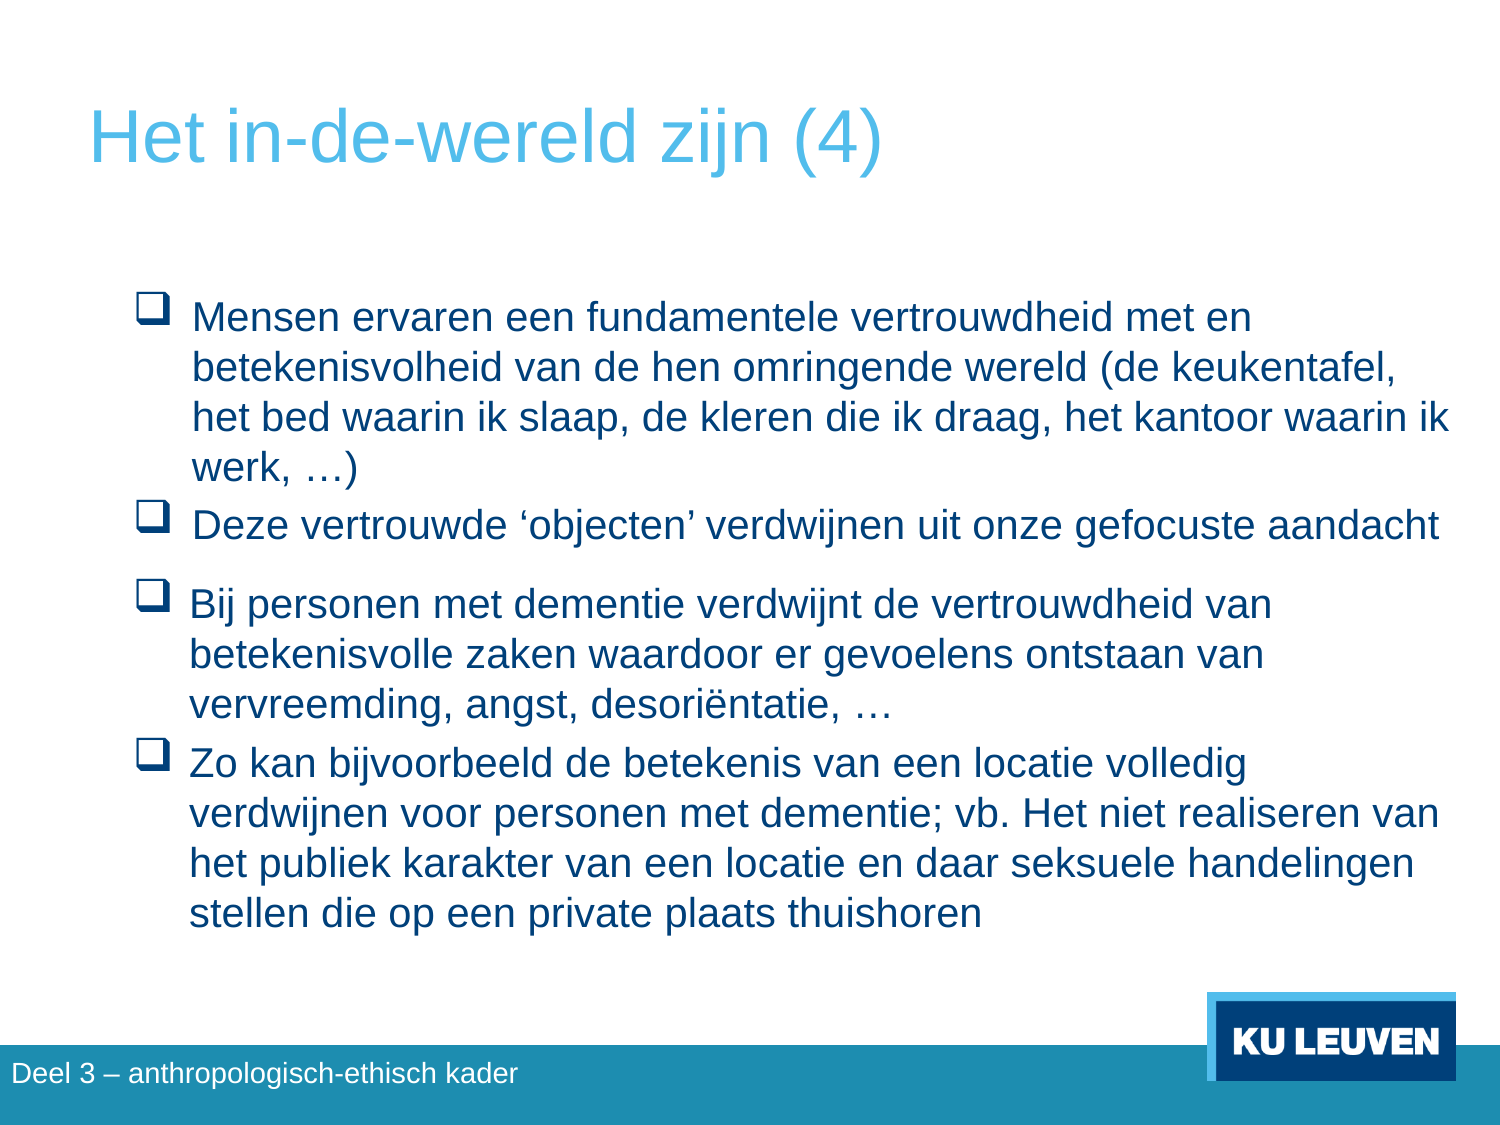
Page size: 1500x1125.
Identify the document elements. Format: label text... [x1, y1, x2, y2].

picture [1207, 992, 1456, 1081]
text_box Deel 3 – anthropologisch-ethisch kader [0, 1046, 810, 1097]
title Het in-de-wereld zijn (4) [88, 29, 1456, 178]
list Mensen ervaren een fundamentele vertrouwdheid met en betekenisvolheid van de hen omringende wereld (de keukentafel, het bed waarin ik slaap, de kleren die ik draag, het kantoor waarin ik werk, …) Deze vertrouwde ‘objecten’ verdwijnen uit onze gefocuste aandacht Bij personen met dementie verdwijnt de vertrouwdheid van betekenisvolle zaken waardoor er gevoelens ontstaan van vervreemding, angst, desoriëntatie, … Zo kan bijvoorbeeld de betekenis van een locatie volledig verdwijnen voor personen met dementie; vb. Het niet realiseren van het publiek karakter van een locatie en daar seksuele handelingen stellen die op een private plaats thuishoren [88, 221, 1456, 948]
